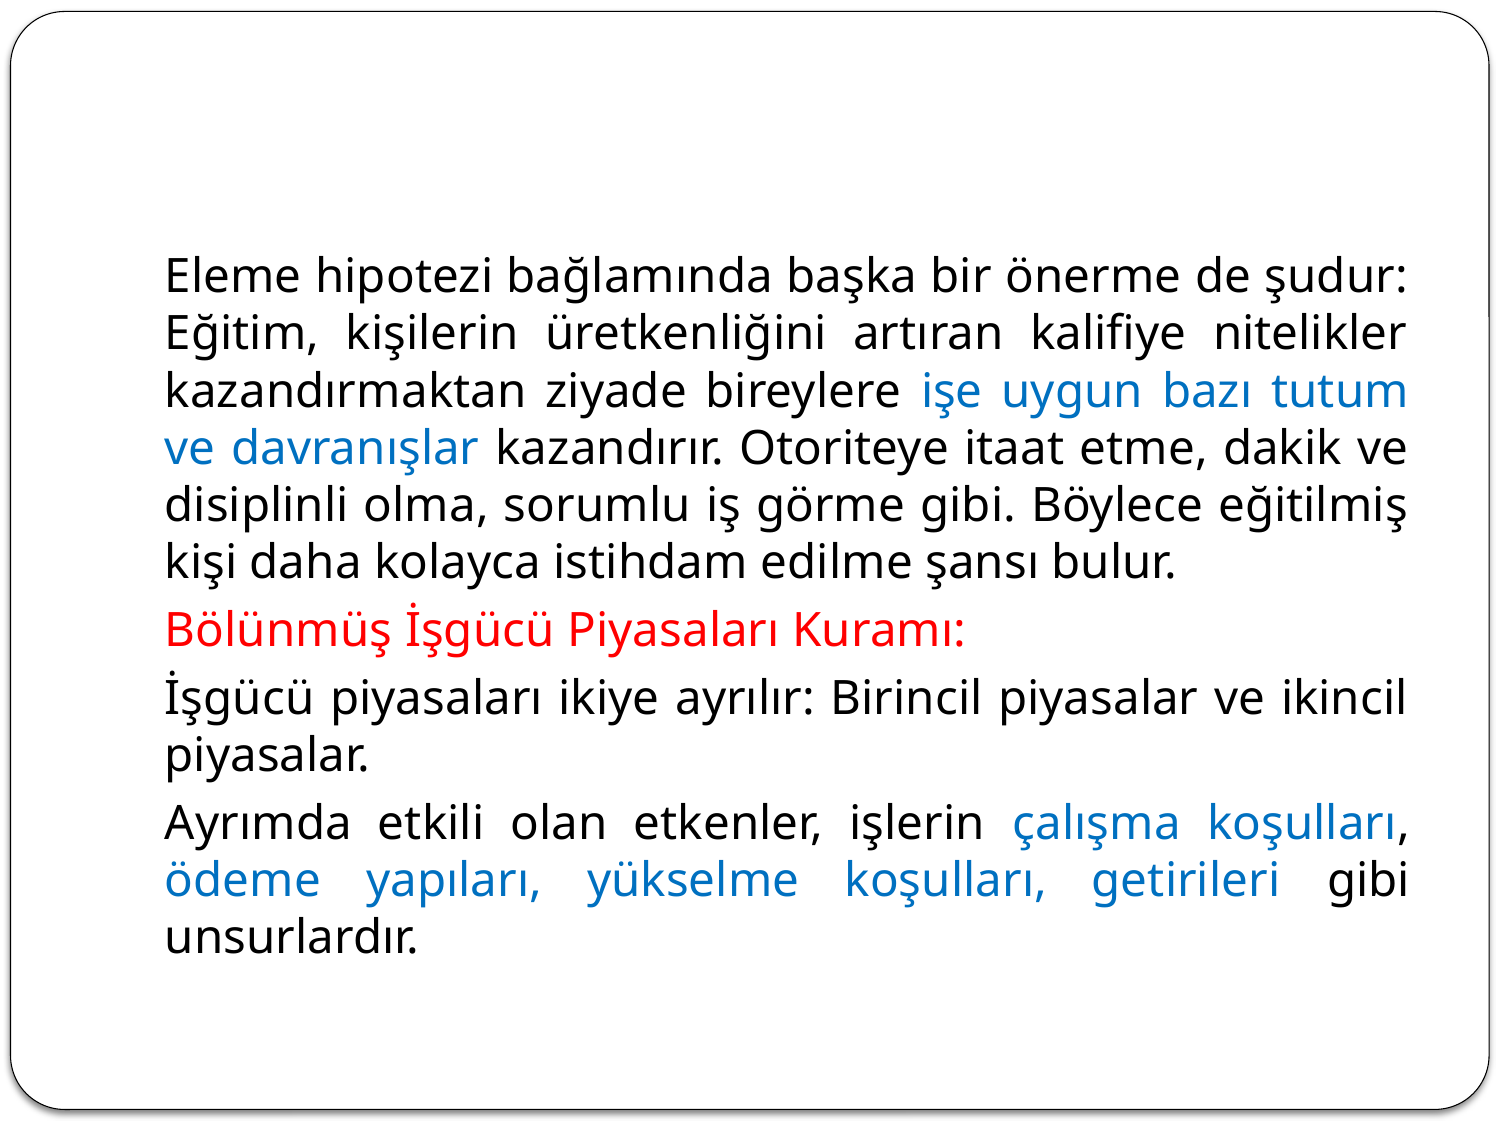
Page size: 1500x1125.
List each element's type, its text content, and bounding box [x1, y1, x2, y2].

list Eleme hipotezi bağlamında başka bir önerme de şudur: Eğitim, kişilerin üretkenliğini artıran kalifiye nitelikler kazandırmaktan ziyade bireylere işe uygun bazı tutum ve davranışlar kazandırır. Otoriteye itaat etme, dakik ve disiplinli olma, sorumlu iş görme gibi. Böylece eğitilmiş kişi daha kolayca istihdam edilme şansı bulur. Bölünmüş İşgücü Piyasaları Kuramı: İşgücü piyasaları ikiye ayrılır: Birincil piyasalar ve ikincil piyasalar. Ayrımda etkili olan etkenler, işlerin çalışma koşulları, ödeme yapıları, yükselme koşulları, getirileri gibi unsurlardır. [150, 237, 1425, 988]
